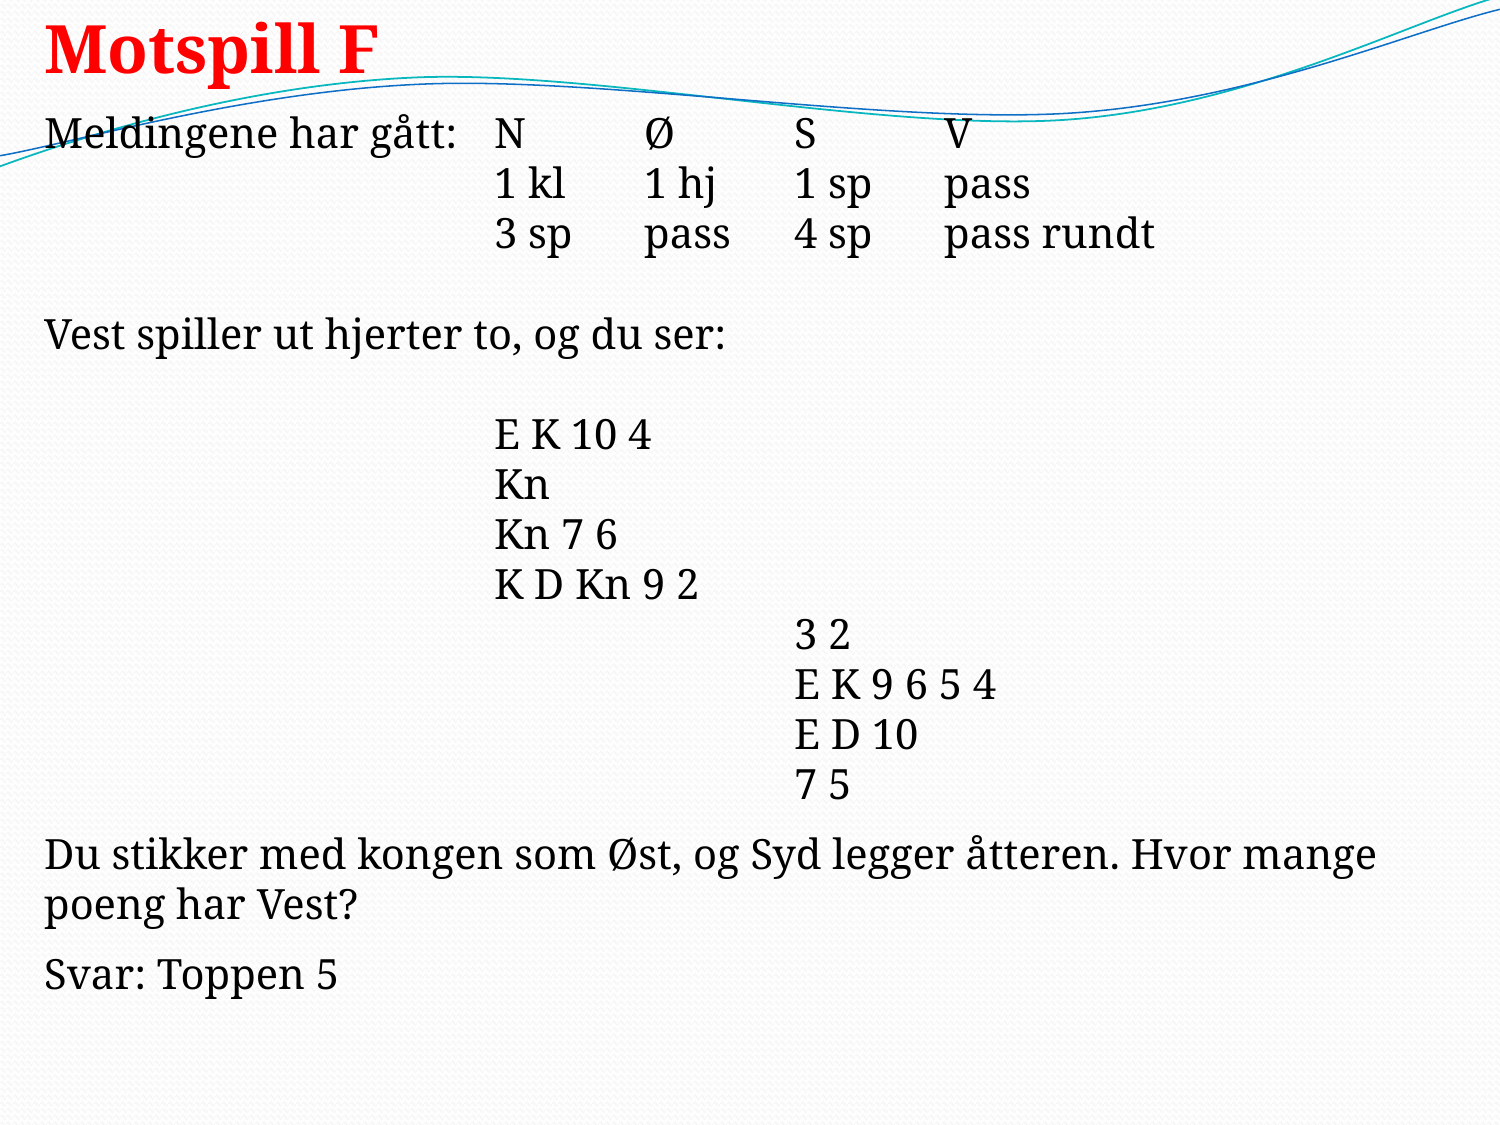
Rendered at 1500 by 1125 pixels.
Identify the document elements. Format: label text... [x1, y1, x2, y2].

text_box Motspill F Meldingene har gått: N Ø S V 1 kl 1 hj 1 sp pass 3 sp pass 4 sp pass rundt Vest spiller ut hjerter to, og du ser: E K 10 4 Kn Kn 7 6 K D Kn 9 2 3 2 E K 9 6 5 4 E D 10 7 5 Du stikker med kongen som Øst, og Syd legger åtteren. Hvor mange poeng har Vest? Svar: Toppen 5 [29, 0, 1459, 1050]
